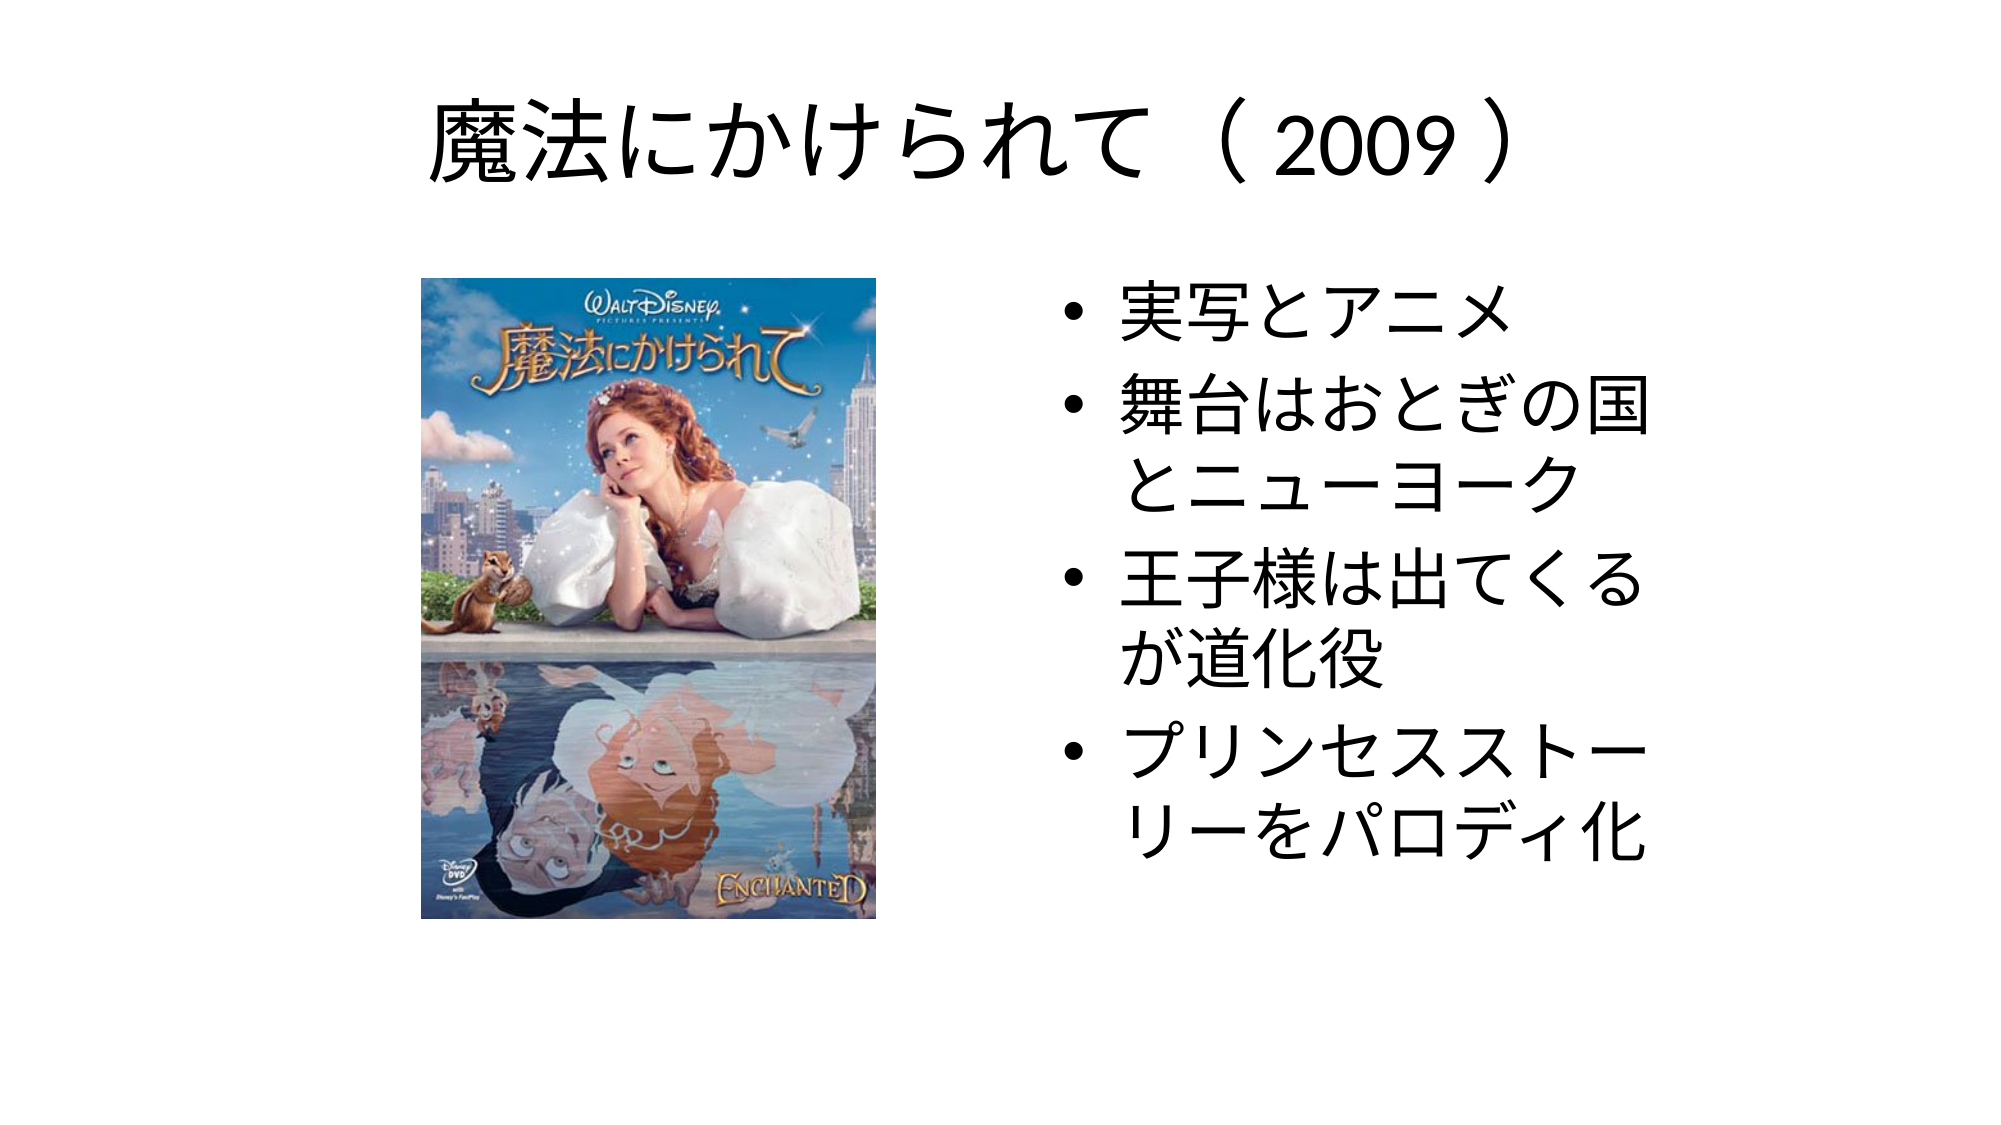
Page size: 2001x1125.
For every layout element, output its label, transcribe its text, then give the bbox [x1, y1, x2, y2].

title 魔法にかけられて（2009） [99, 45, 1900, 233]
list 実写とアニメ 舞台はおとぎの国とニューヨーク 王子様は出てくるが道化役 プリンセスストーリーをパロディ化 [1047, 262, 1675, 1005]
picture [737, 304, 752, 315]
picture [420, 278, 876, 919]
